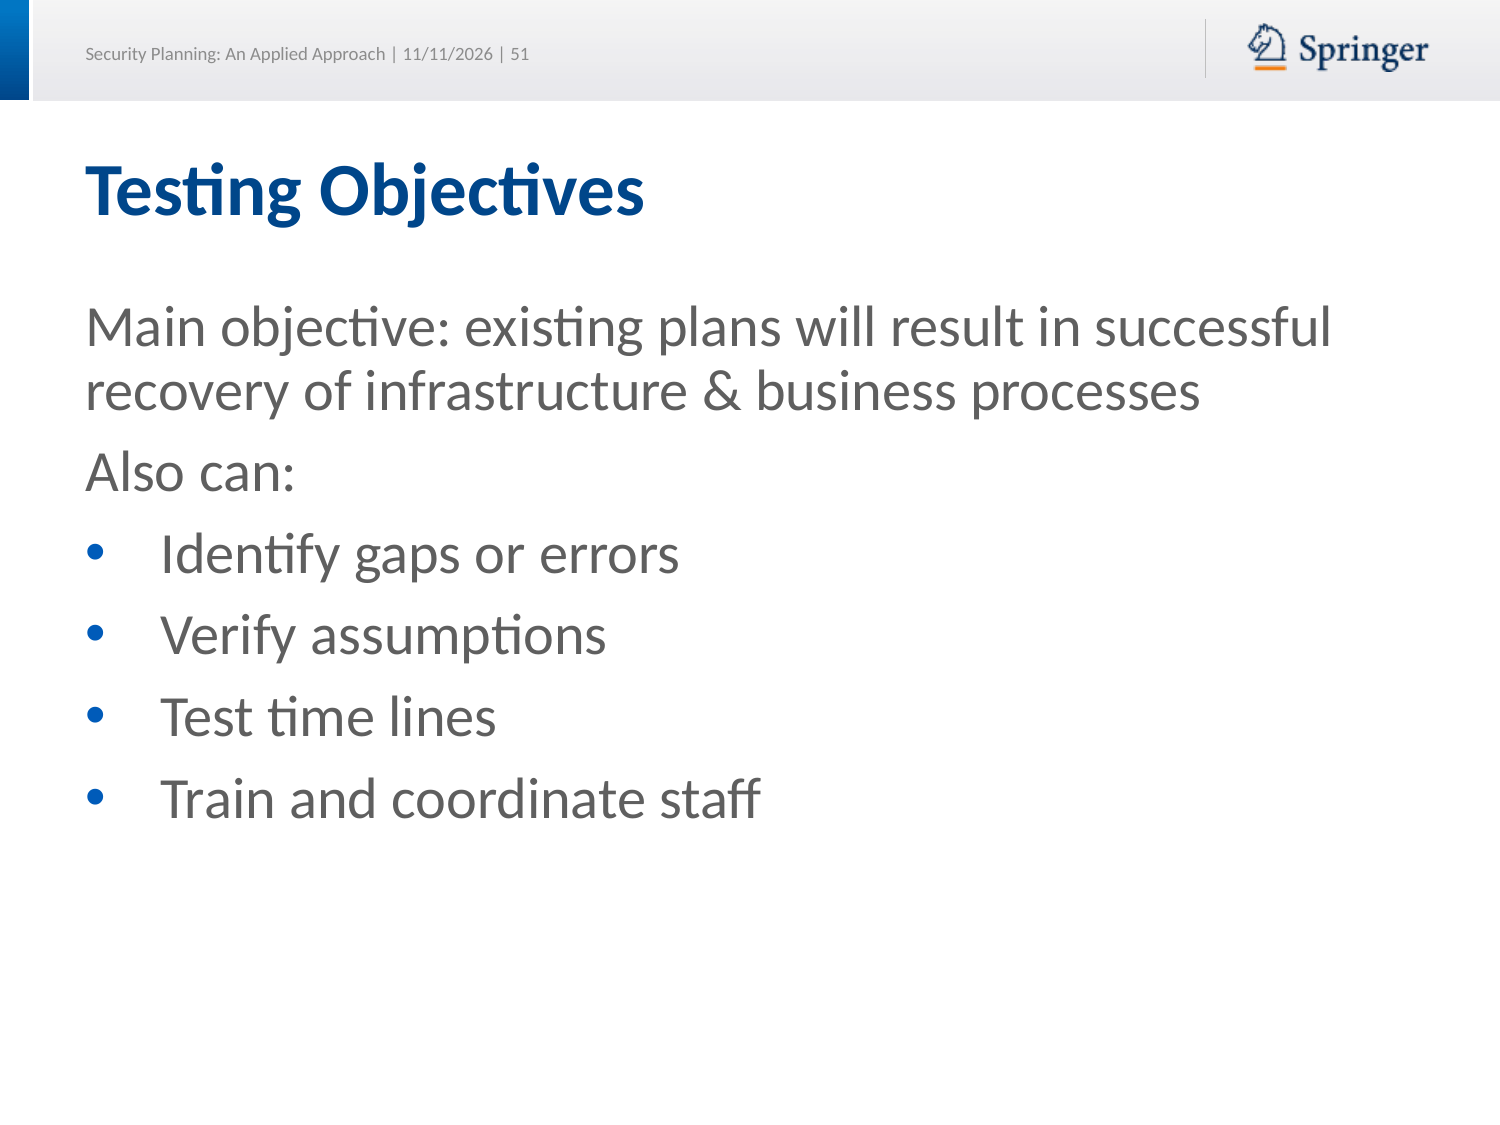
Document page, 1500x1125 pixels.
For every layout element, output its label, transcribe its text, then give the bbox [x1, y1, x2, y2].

picture [33, 0, 1500, 101]
title Testing Objectives [85, 150, 1424, 233]
list Main objective: existing plans will result in successful recovery of infrastructure & business processes Also can: Identify gaps or errors Verify assumptions Test time lines Train and coordinate staff [85, 296, 1424, 1046]
